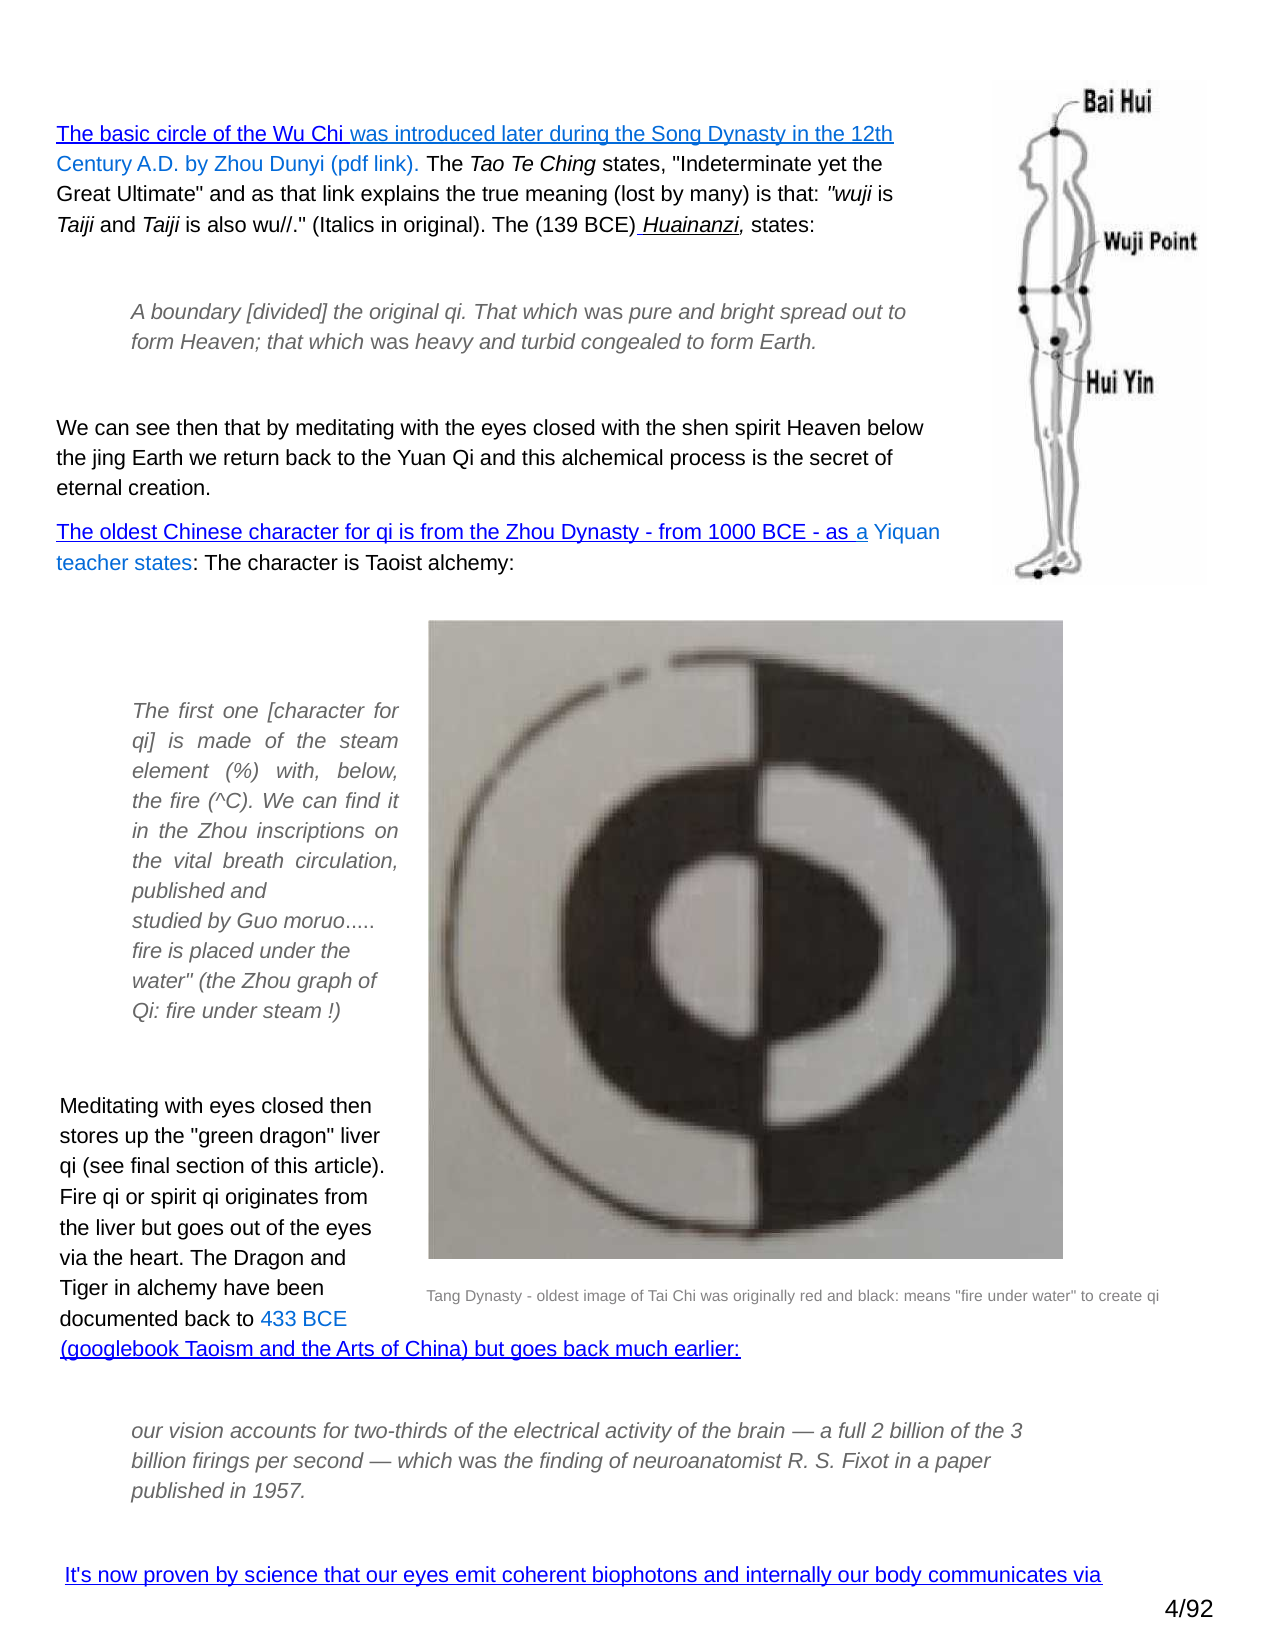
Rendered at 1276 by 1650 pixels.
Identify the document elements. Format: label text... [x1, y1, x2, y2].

text_box We can see then that by meditating with the eyes closed with the shen spirit Heaven below the jing Earth we return back to the Yuan Qi and this alchemical process is the secret of eternal creation. The oldest Chinese character for qi is from the Zhou Dynasty - from 1000 BCE - as a Yiquan teacher states: The character is Taoist alchemy: [56, 410, 961, 581]
text_box Tang Dynasty - oldest image of Tai Chi was originally red and black: means "fire under water" to create qi [426, 1285, 1172, 1307]
text_box It's now proven by science that our eyes emit coherent biophotons and internally our body communicates via [64, 1561, 1141, 1588]
text_box (googlebook Taoism and the Arts of China) but goes back much earlier: [60, 1329, 761, 1351]
picture [991, 80, 1208, 585]
picture [428, 620, 1064, 1259]
text_box 4/92 [1164, 1592, 1218, 1617]
text_box The first one [character for qi] is made of the steam element (%) with, below, the fire (^C). We can find it in the Zhou inscriptions on the vital breath circulation, published and studied by Guo moruo..... fire is placed under the water" (the Zhou graph of Qi: fire under steam !) [131, 693, 399, 1024]
text_box A boundary [divided] the original qi. That which was pure and bright spread out to form Heaven; that which was heavy and turbid congealed to form Earth. [130, 292, 940, 350]
text_box Meditating with eyes closed then stores up the "green dragon" liver qi (see final section of this article). Fire qi or spirit qi originates from the liver but goes out of the eyes via the heart. The Dragon and Tiger in alchemy have been documented back to 433 BCE [59, 1086, 395, 1317]
text_box The basic circle of the Wu Chi was introduced later during the Song Dynasty in the 12th Century A.D. by Zhou Dunyi (pdf link). The Tao Te Ching states, "Indeterminate yet the Great Ultimate" and as that link explains the true meaning (lost by many) is that: "wuji is Taiji and Taiji is also wu//." (Italics in original). The (139 BCE) Huainanzi, states: [56, 114, 929, 233]
text_box our vision accounts for two-thirds of the electrical activity of the brain — a full 2 billion of the 3 billion firings per second — which was the finding of neuroanatomist R. S. Fixot in a paper published in 1957. [131, 1413, 1081, 1501]
